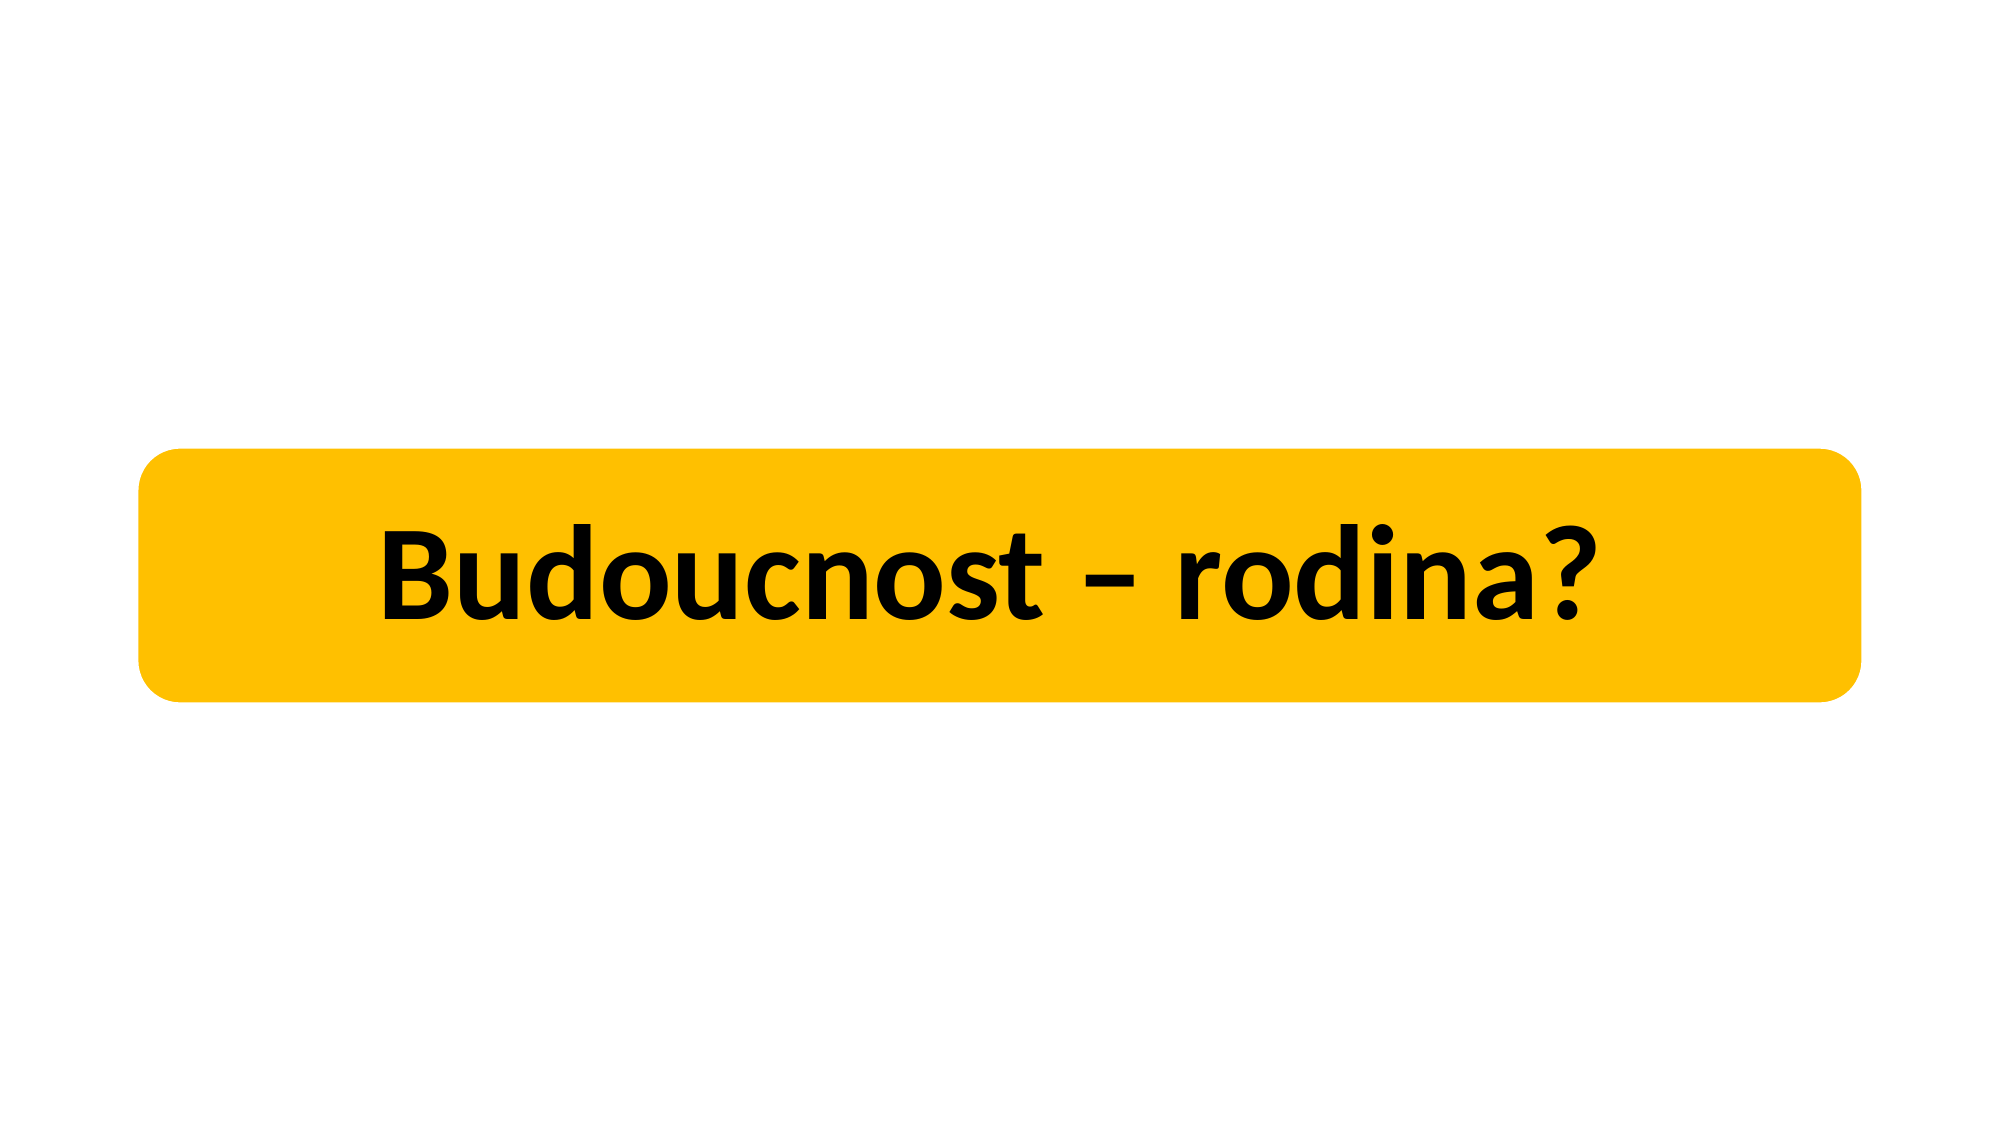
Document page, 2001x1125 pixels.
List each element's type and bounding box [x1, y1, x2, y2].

list [137, 299, 1863, 1014]
